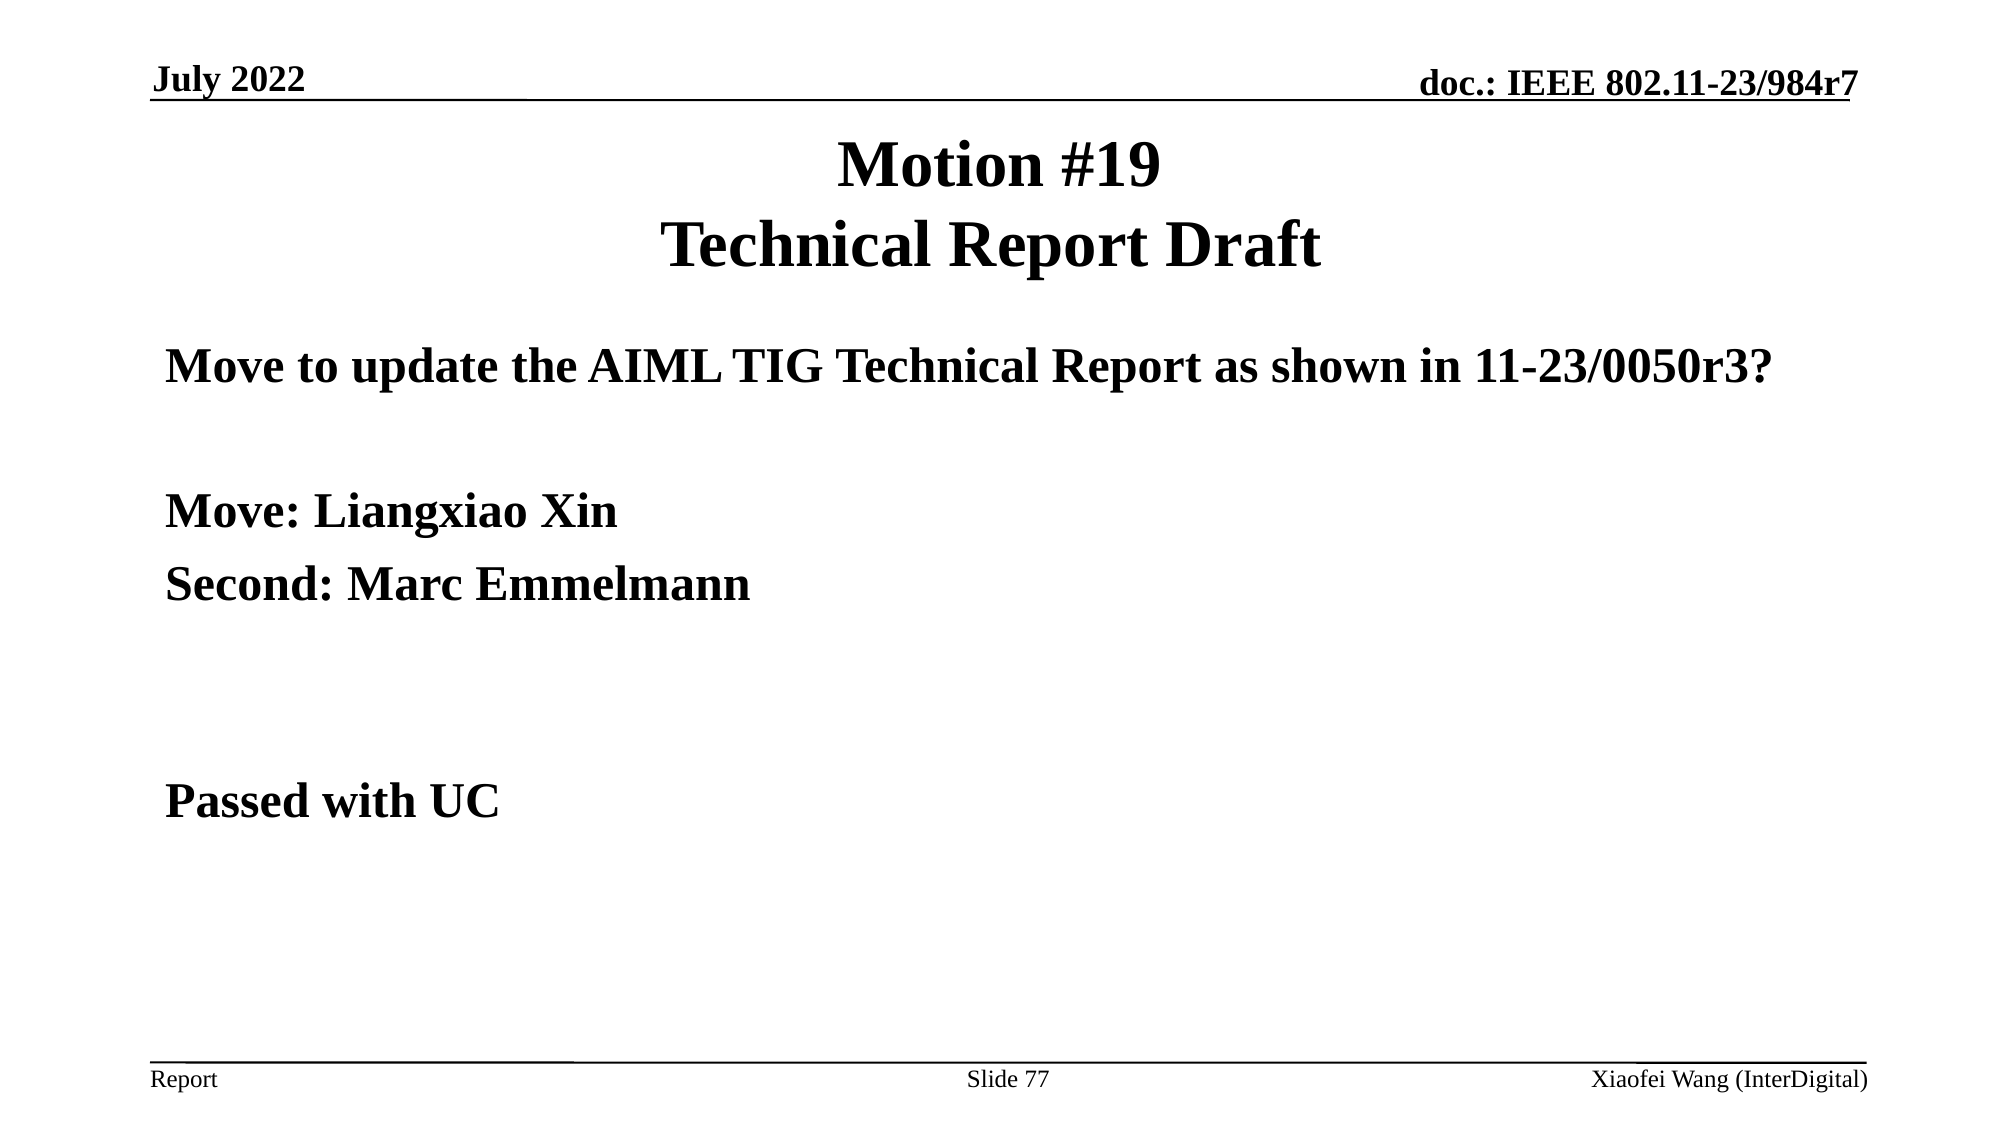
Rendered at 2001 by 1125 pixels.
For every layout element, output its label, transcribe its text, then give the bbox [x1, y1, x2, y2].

list Move to update the AIML TIG Technical Report as shown in 11-23/0050r3? Move: Liangxiao Xin Second: Marc Emmelmann Passed with UC [149, 324, 1850, 1000]
footer Xiaofei Wang (InterDigital) [1171, 1061, 1869, 1093]
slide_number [152, 54, 563, 100]
title Motion #19 Technical Report Draft [149, 112, 1850, 288]
slide_number Slide 77 [950, 1061, 1067, 1123]
